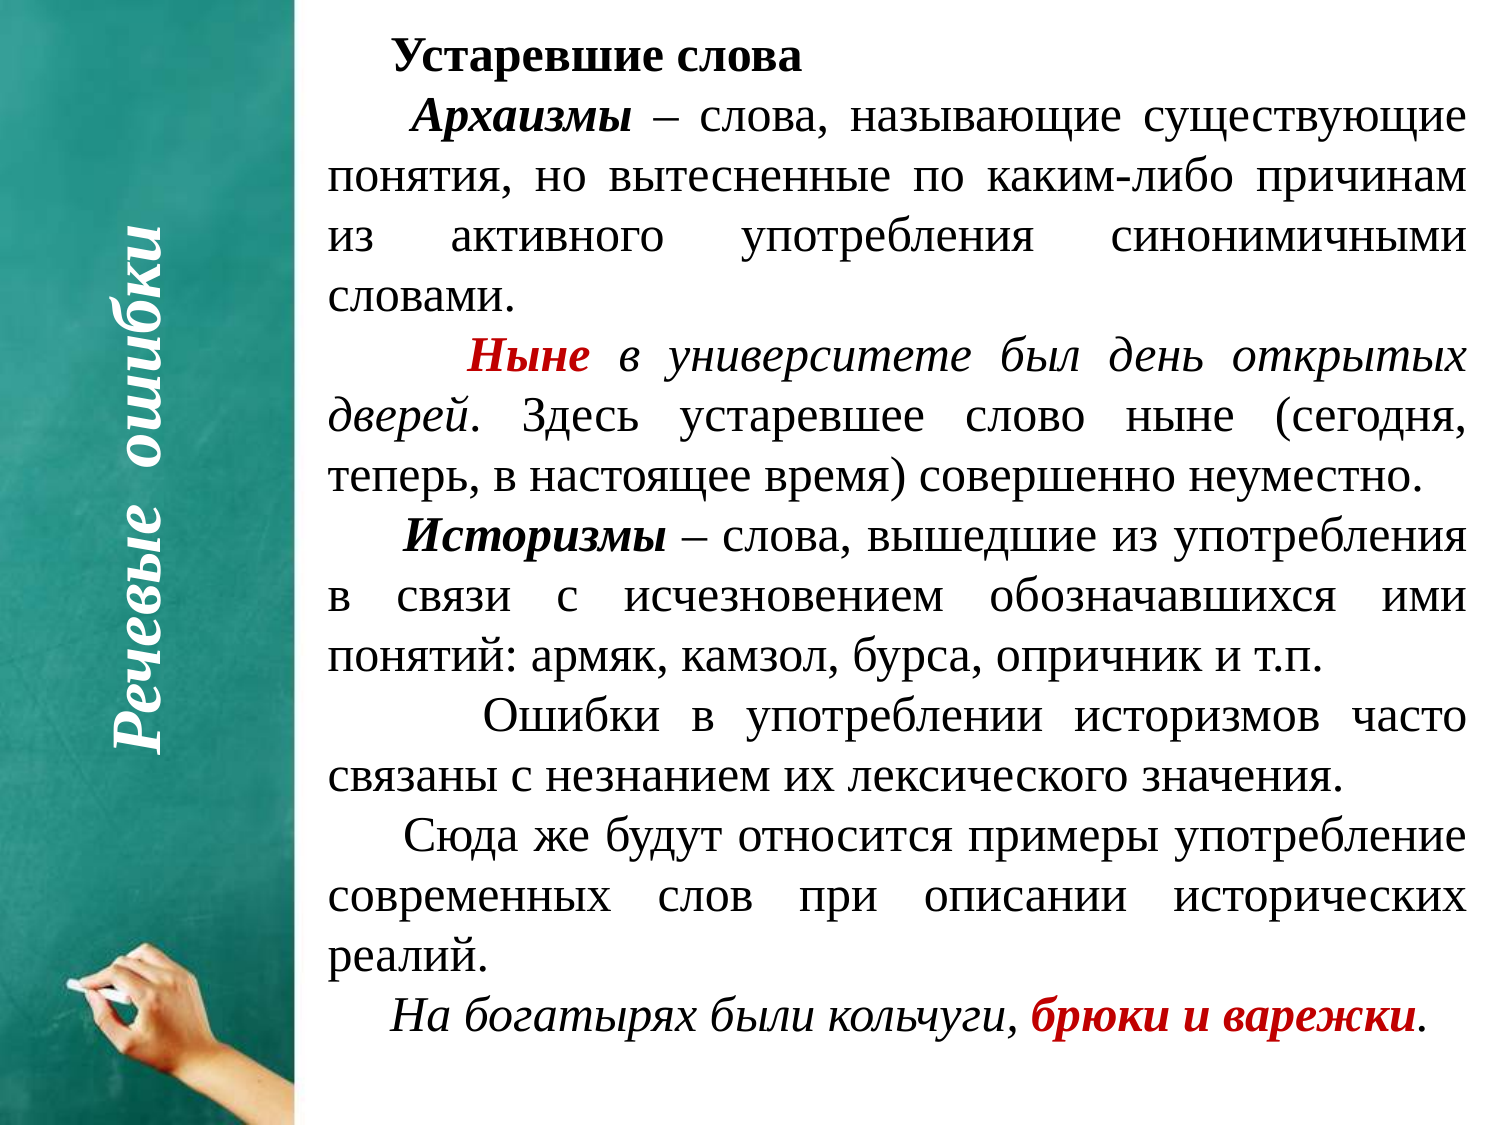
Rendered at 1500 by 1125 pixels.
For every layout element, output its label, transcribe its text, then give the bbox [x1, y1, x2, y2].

text_box Устаревшие слова Архаизмы – слова, называющие существующие понятия, но вытесненные по каким-либо причинам из активного употребления синонимичными словами. Ныне в университете был день открытых дверей. Здесь устаревшее слово ныне (сегодня, теперь, в настоящее время) совершенно неуместно. Историзмы – слова, вышедшие из употребления в связи с исчезновением обозначавшихся ими понятий: армяк, камзол, бурса, опричник и т.п. Ошибки в употреблении историзмов часто связаны с незнанием их лексического значения. Сюда же будут относится примеры употребление современных слов при описании исторических реалий. На богатырях были кольчуги, брюки и варежки. [312, 13, 1483, 1049]
picture [0, 0, 1500, 1125]
text_box Речевые ошибки [82, 213, 199, 767]
